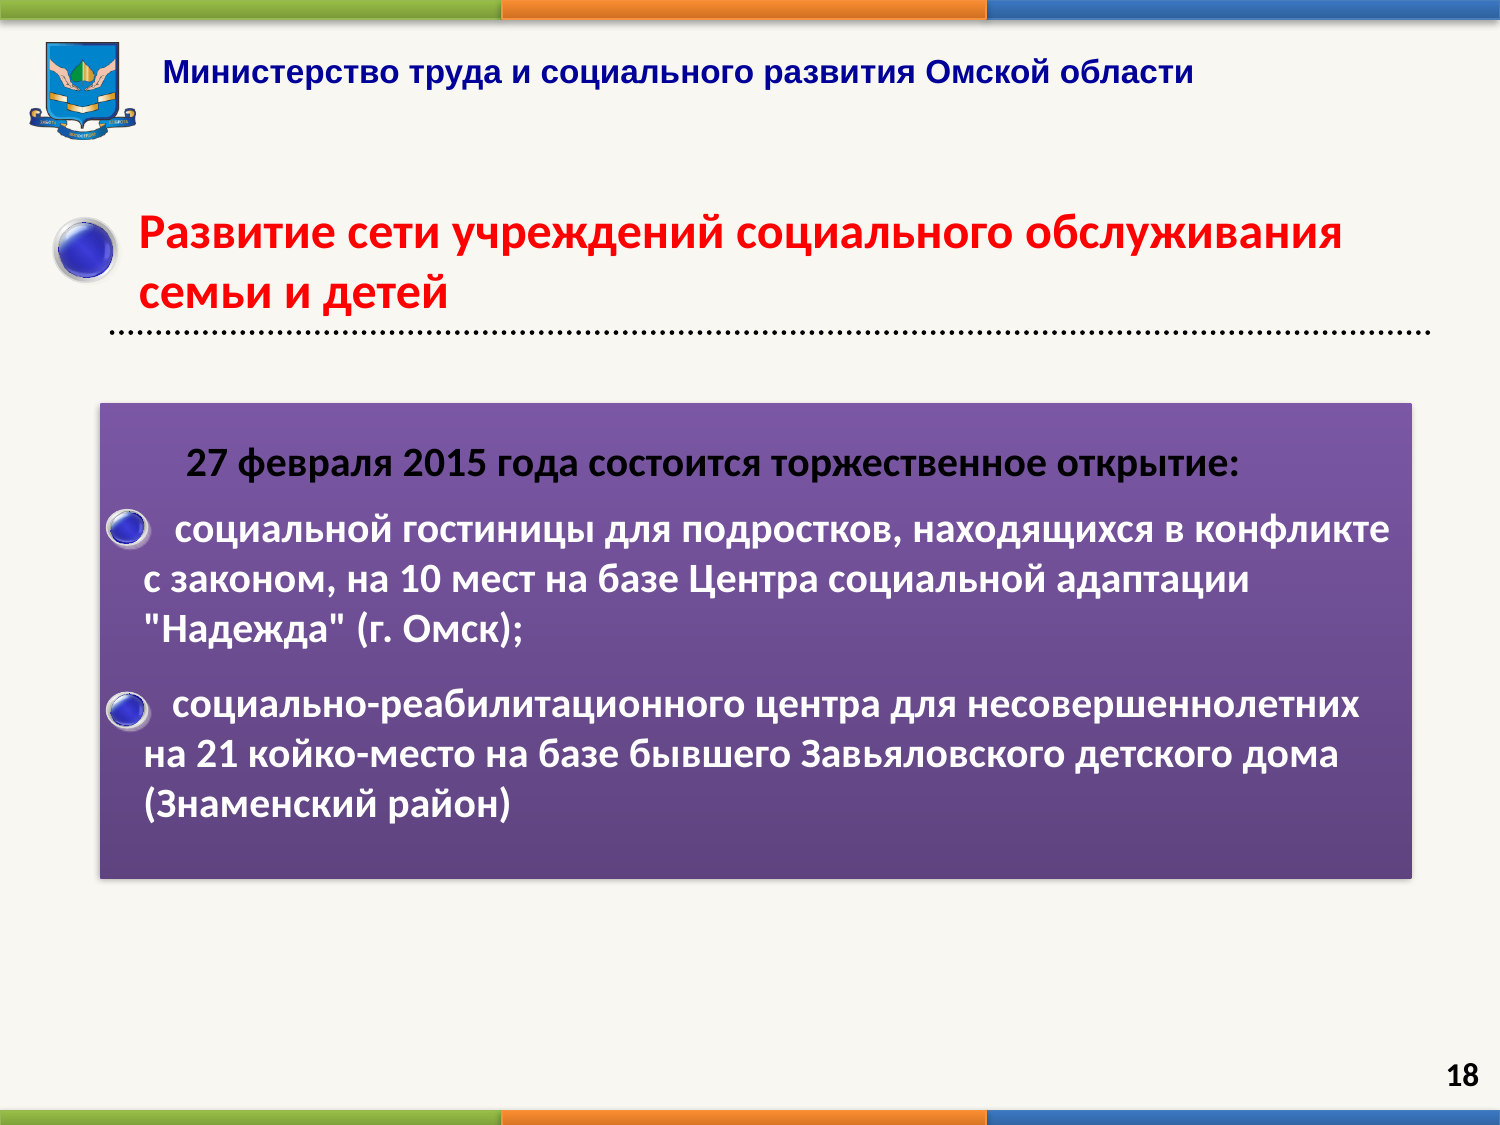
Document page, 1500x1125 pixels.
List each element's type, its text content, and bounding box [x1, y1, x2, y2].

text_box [106, 509, 148, 546]
picture [84, 212, 93, 217]
slide_number 18 [1411, 1042, 1495, 1103]
text_box [988, 0, 1500, 20]
text_box социальной гостиницы для подростков, находящихся в конфликте с законом, на 10 мест на базе Центра социальной адаптации "Надежда" (г. Омск); социально-реабилитационного центра для несовершеннолетних на 21 койко-место на базе бывшего Завьяловского детского дома (Знаменский район) [100, 403, 1412, 879]
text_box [106, 692, 148, 729]
picture [118, 249, 123, 259]
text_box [0, 1110, 1500, 1125]
text_box [501, 0, 987, 20]
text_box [52, 217, 118, 283]
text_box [29, 42, 1448, 153]
text_box Развитие сети учреждений социального обслуживания семьи и детей [123, 190, 1500, 326]
text_box 27 февраля 2015 года состоится торжественное открытие: [171, 427, 1294, 492]
text_box [0, 0, 499, 20]
